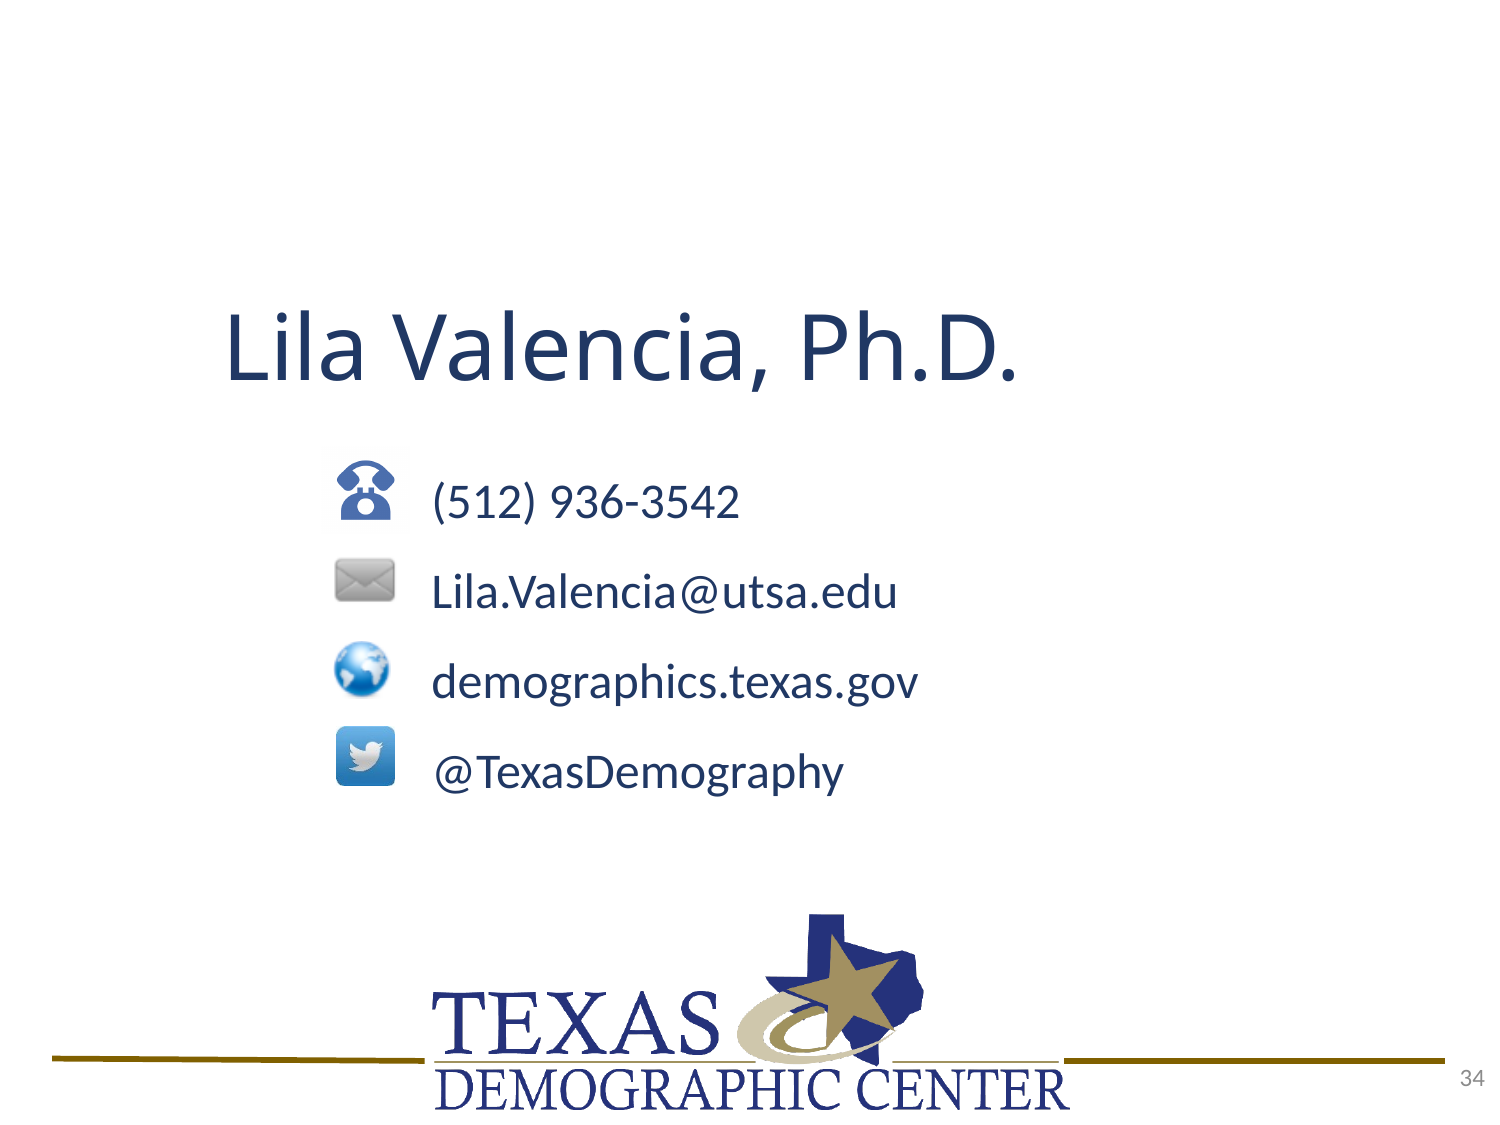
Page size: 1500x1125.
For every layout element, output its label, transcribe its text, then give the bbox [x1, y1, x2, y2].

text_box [52, 904, 1446, 1125]
slide_number 34 [1446, 1051, 1500, 1103]
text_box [283, 281, 1238, 811]
picture [333, 548, 398, 613]
picture [321, 446, 410, 534]
